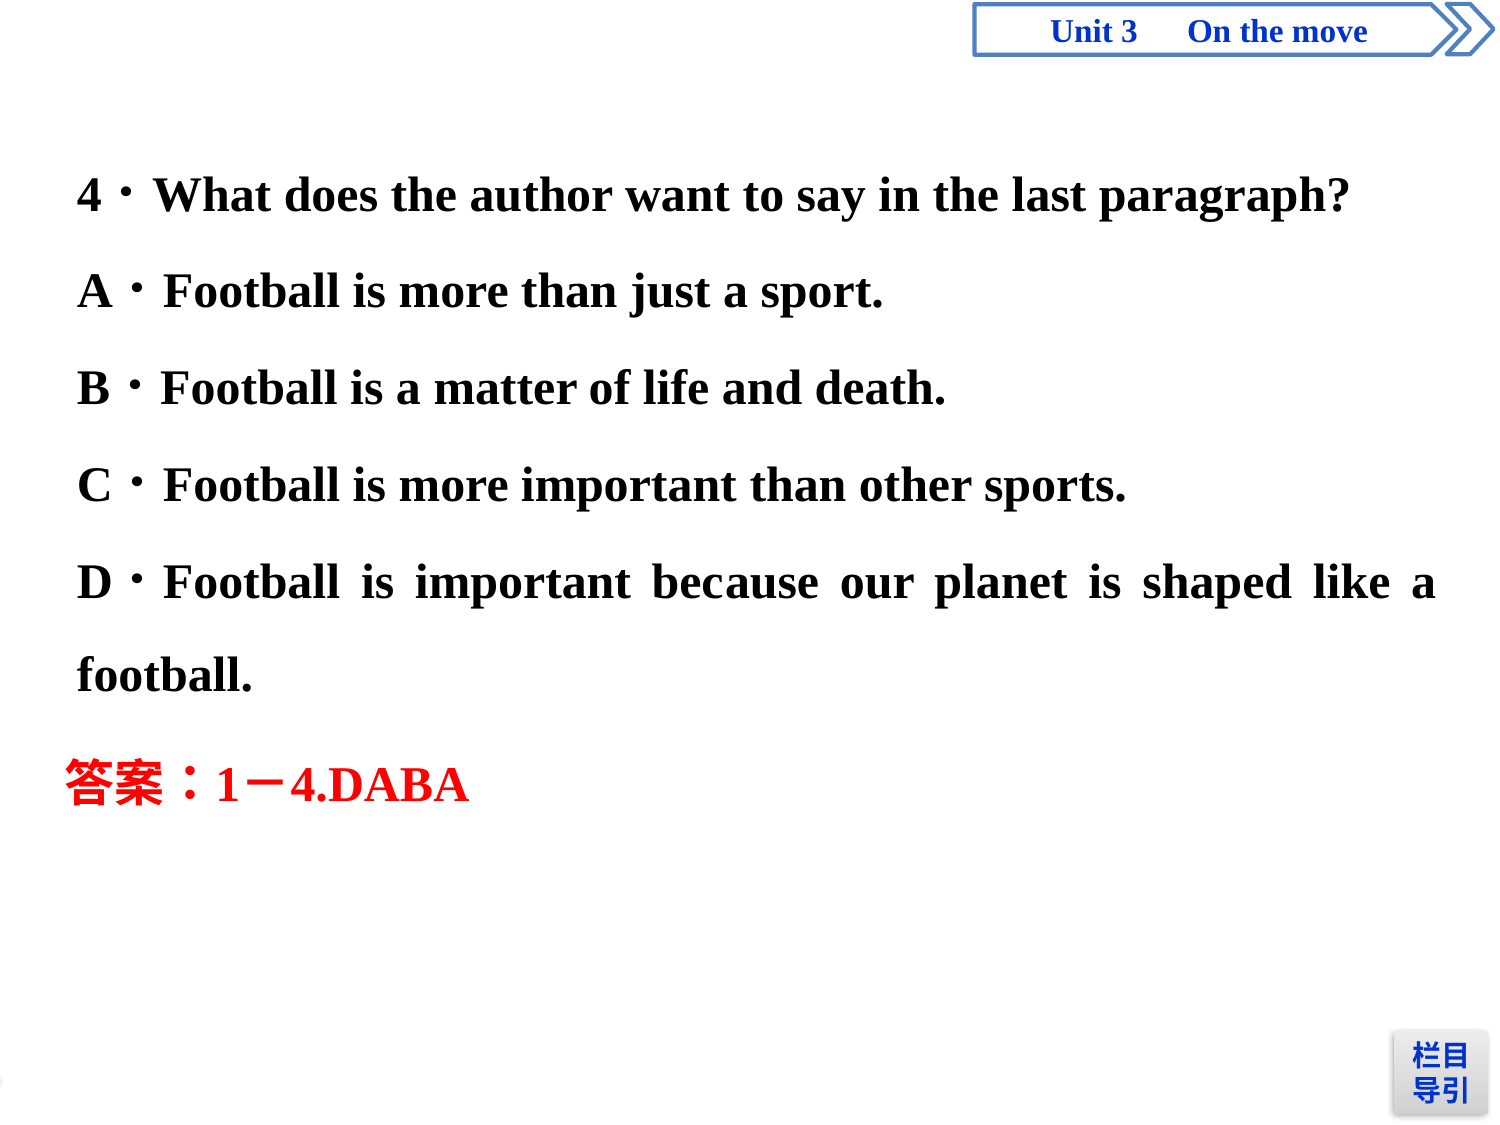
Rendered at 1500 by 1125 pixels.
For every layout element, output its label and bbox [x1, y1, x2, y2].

text_box [76, 160, 1438, 732]
text_box [64, 751, 1426, 884]
